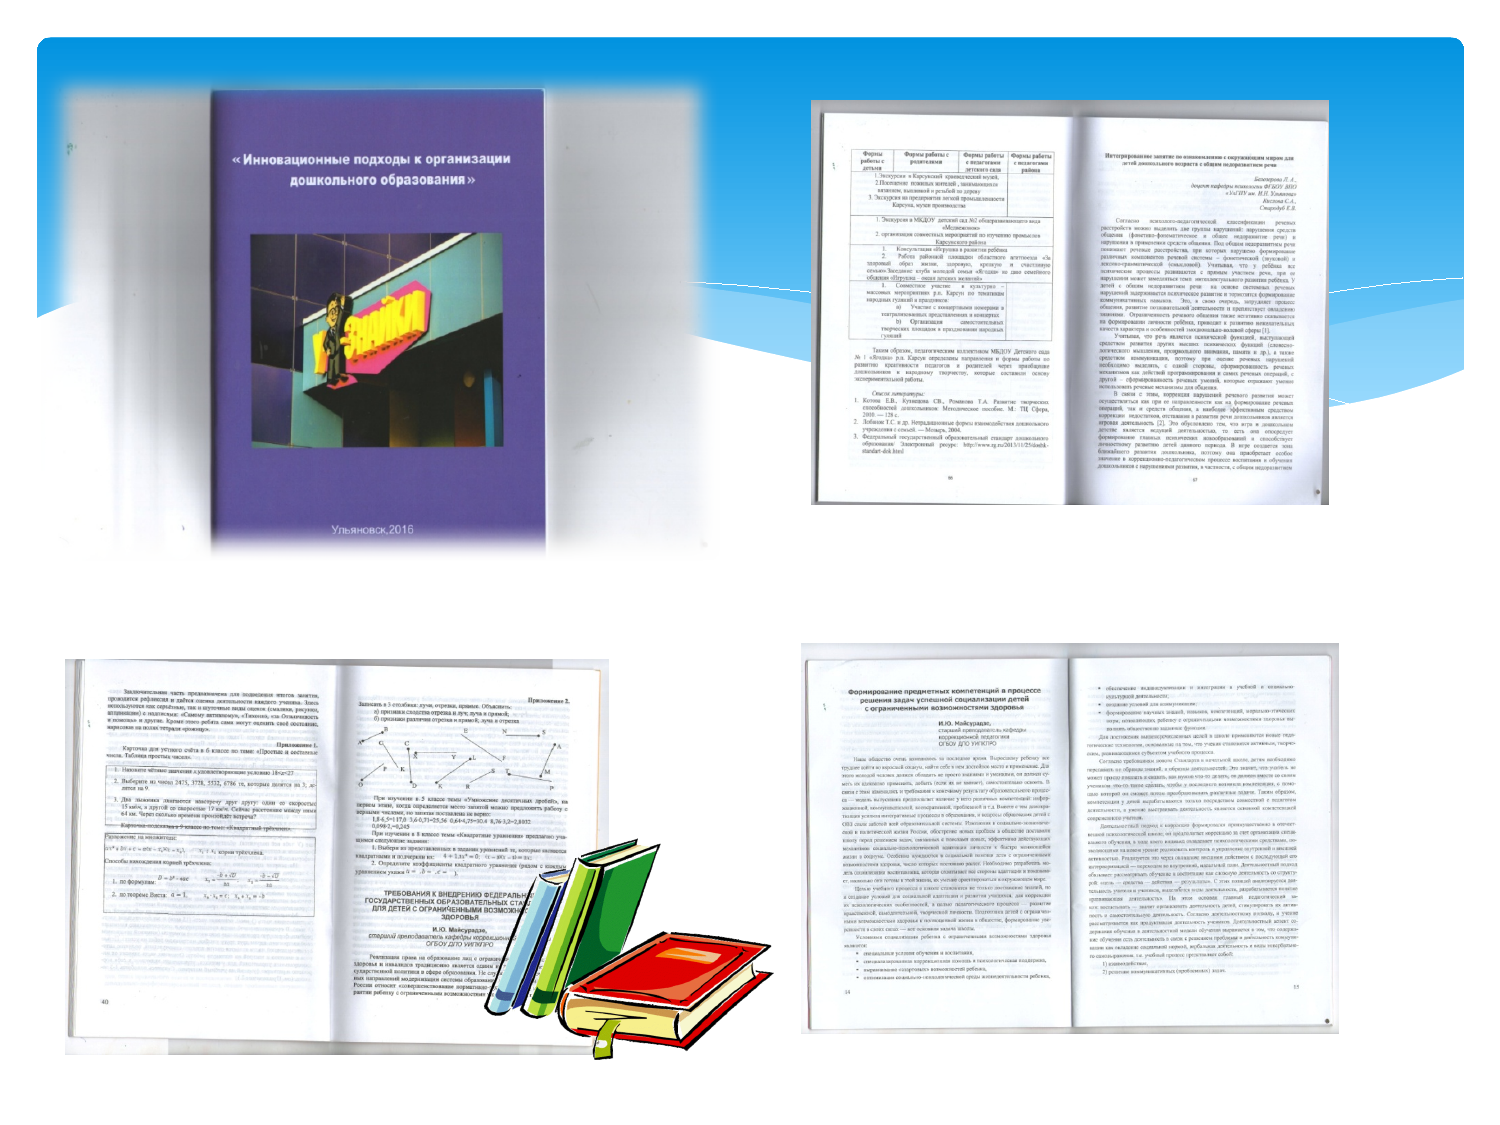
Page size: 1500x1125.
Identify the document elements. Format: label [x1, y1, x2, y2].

picture [65, 659, 774, 1060]
picture [801, 642, 1339, 1034]
list [40, 66, 722, 561]
picture [810, 100, 1330, 505]
